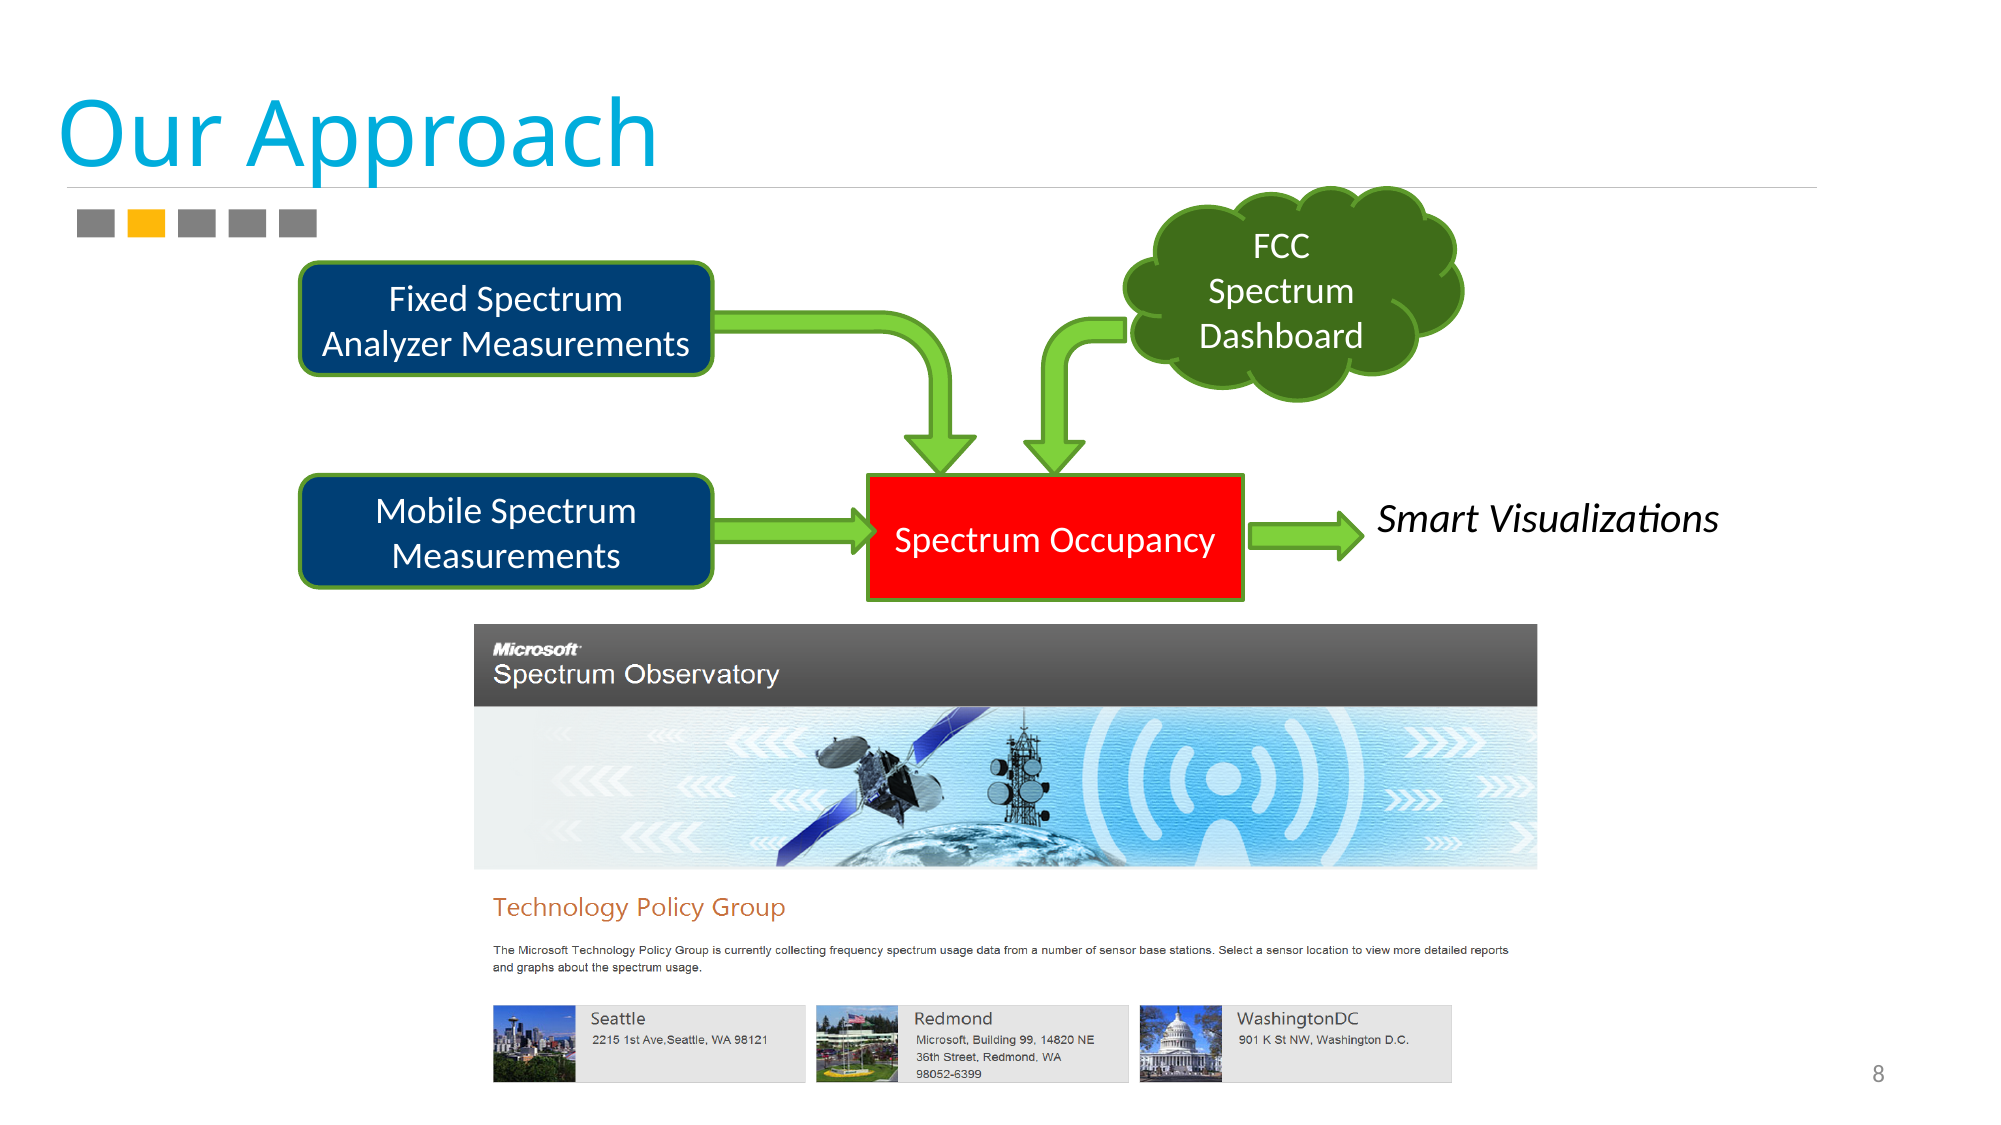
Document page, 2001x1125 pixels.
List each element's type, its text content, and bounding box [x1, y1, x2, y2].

slide_number 8 [1541, 1042, 1900, 1103]
text_box FCC Spectrum Dashboard [1122, 185, 1465, 403]
text_box Fixed Spectrum Analyzer Measurements [297, 260, 715, 378]
text_box [1247, 510, 1362, 562]
picture [473, 624, 1538, 1101]
text_box Mobile Spectrum Measurements [297, 472, 715, 590]
text_box Smart Visualizations [1362, 483, 1750, 549]
title Our Approach [41, 35, 1842, 224]
text_box [1023, 316, 1128, 478]
text_box [710, 507, 878, 555]
text_box Spectrum Occupancy [866, 473, 1245, 602]
text_box [710, 310, 977, 478]
